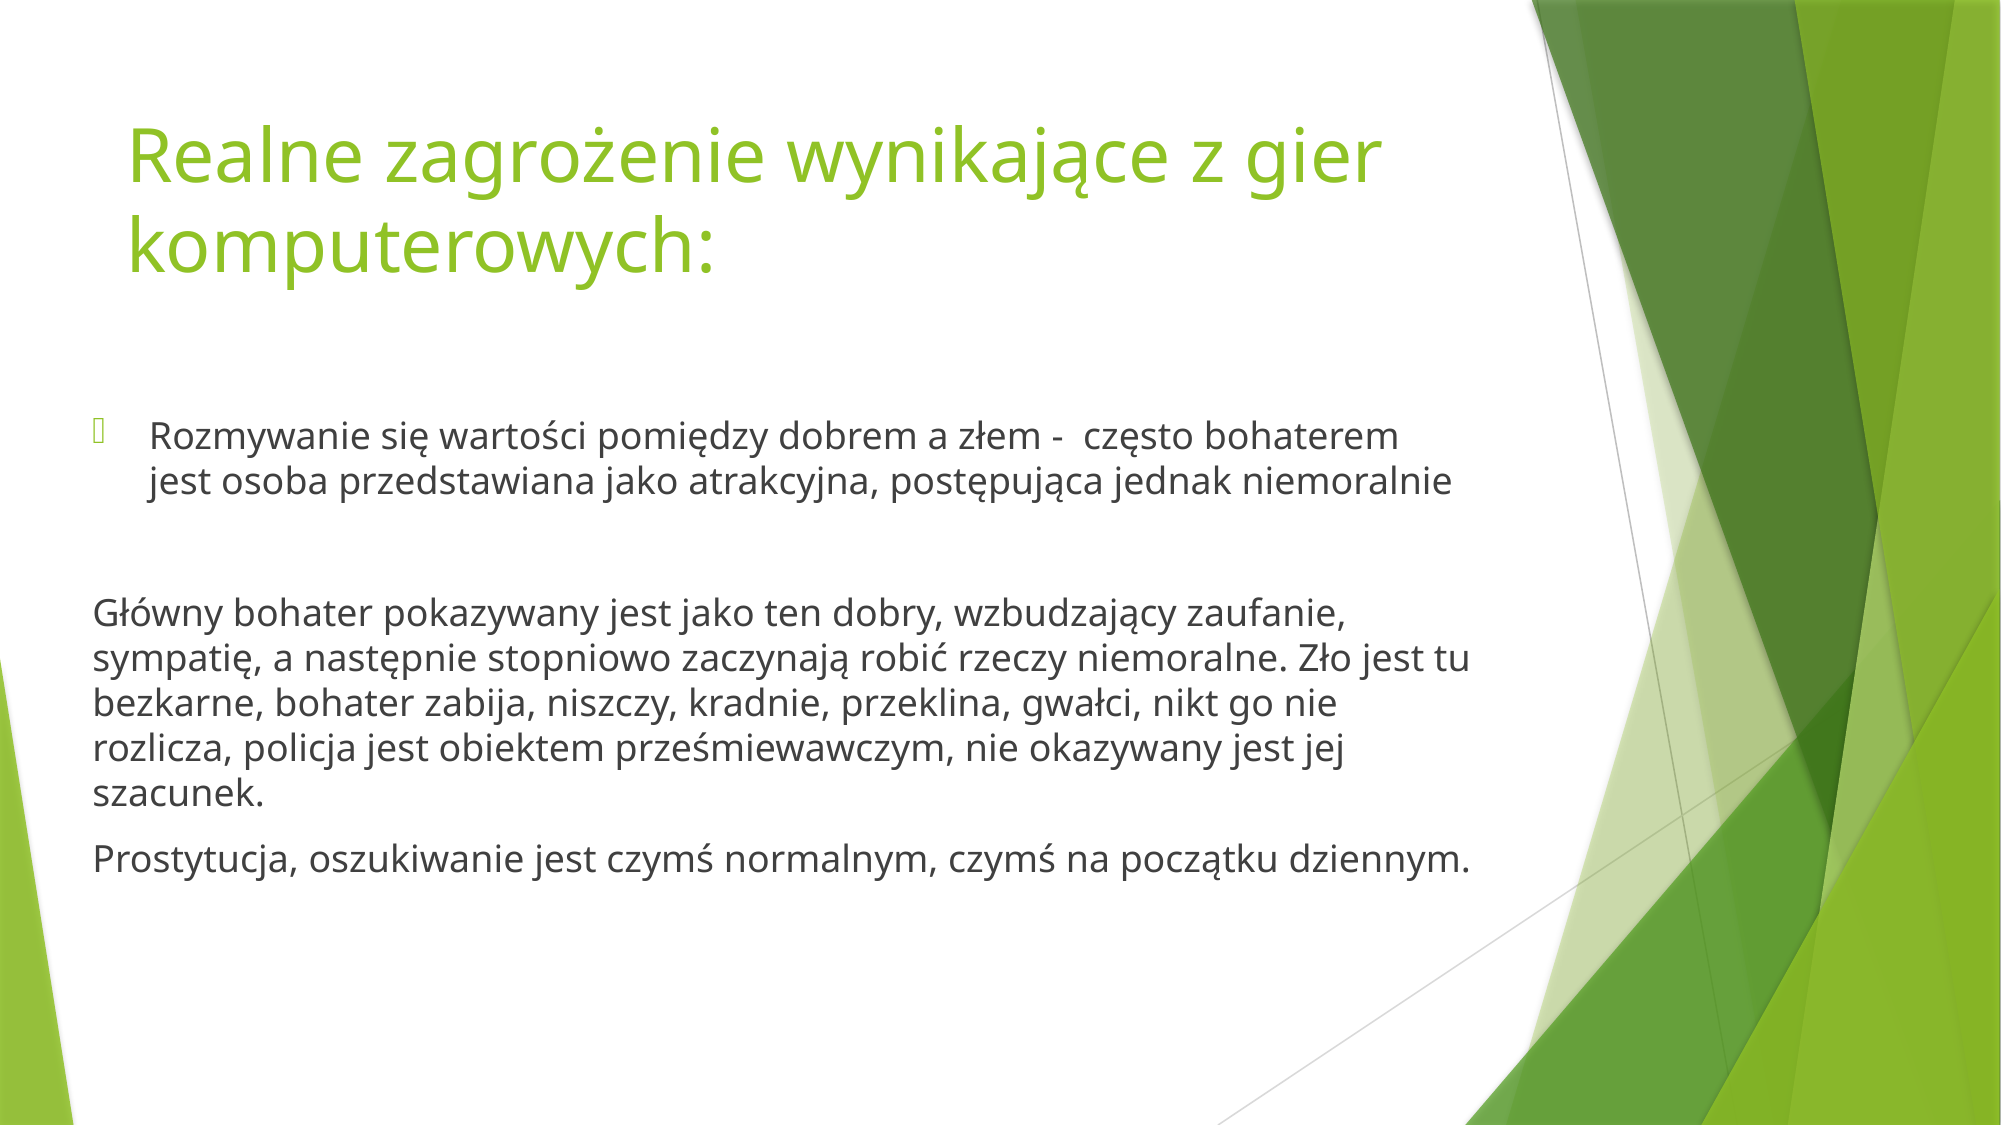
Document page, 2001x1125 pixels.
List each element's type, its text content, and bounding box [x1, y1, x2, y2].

list Rozmywanie się wartości pomiędzy dobrem a złem - często bohaterem jest osoba przedstawiana jako atrakcyjna, postępująca jednak niemoralnie Główny bohater pokazywany jest jako ten dobry, wzbudzający zaufanie, sympatię, a następnie stopniowo zaczynają robić rzeczy niemoralne. Zło jest tu bezkarne, bohater zabija, niszczy, kradnie, przeklina, gwałci, nikt go nie rozlicza, policja jest obiektem prześmiewawczym, nie okazywany jest jej szacunek. Prostytucja, oszukiwanie jest czymś normalnym, czymś na początku dziennym. [77, 404, 1488, 1042]
title Realne zagrożenie wynikające z gier komputerowych: [111, 99, 1522, 317]
